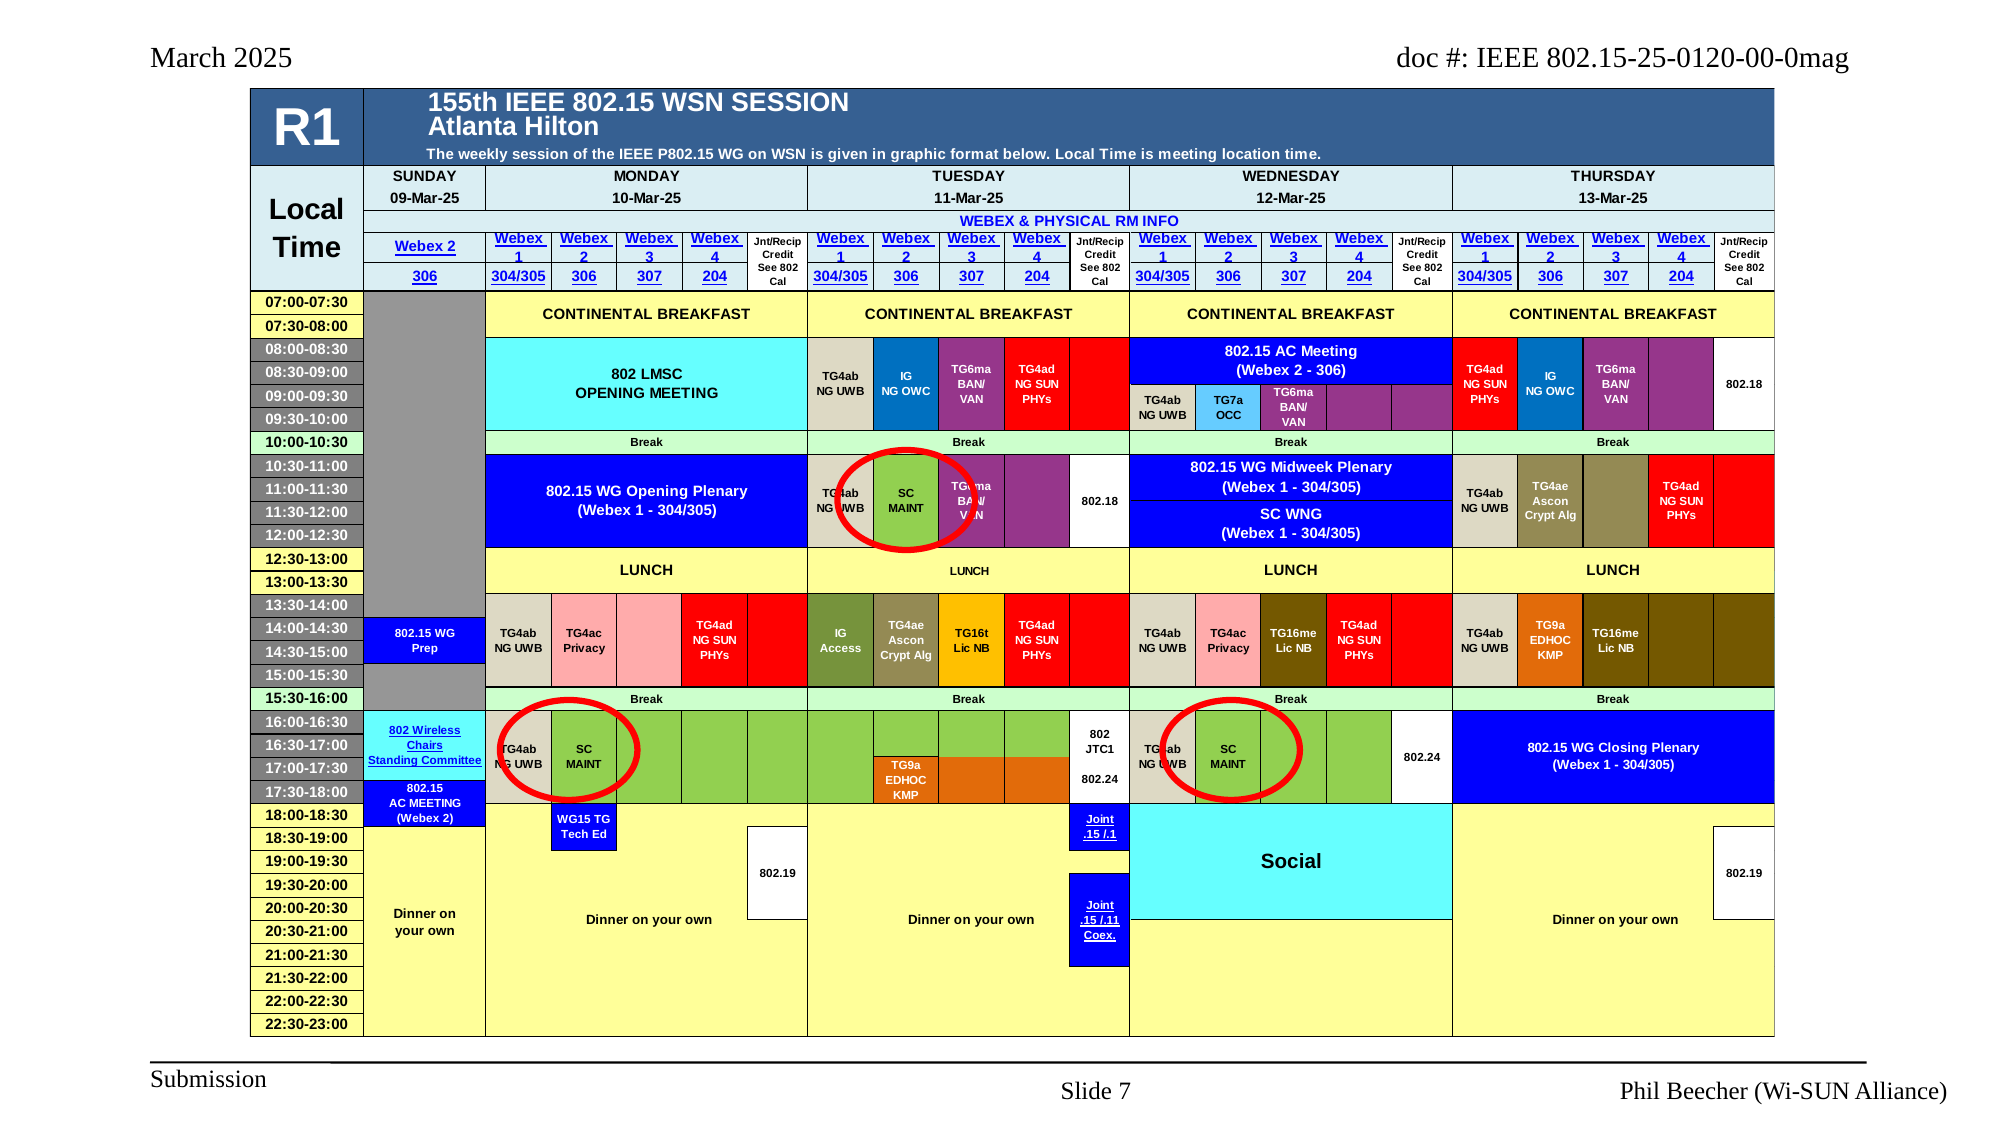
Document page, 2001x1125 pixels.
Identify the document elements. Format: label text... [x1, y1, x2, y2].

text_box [249, 87, 1776, 1038]
footer Phil Beecher (Wi-SUN Alliance) [1449, 1074, 1963, 1105]
slide_number Slide 7 [1051, 1074, 1140, 1106]
